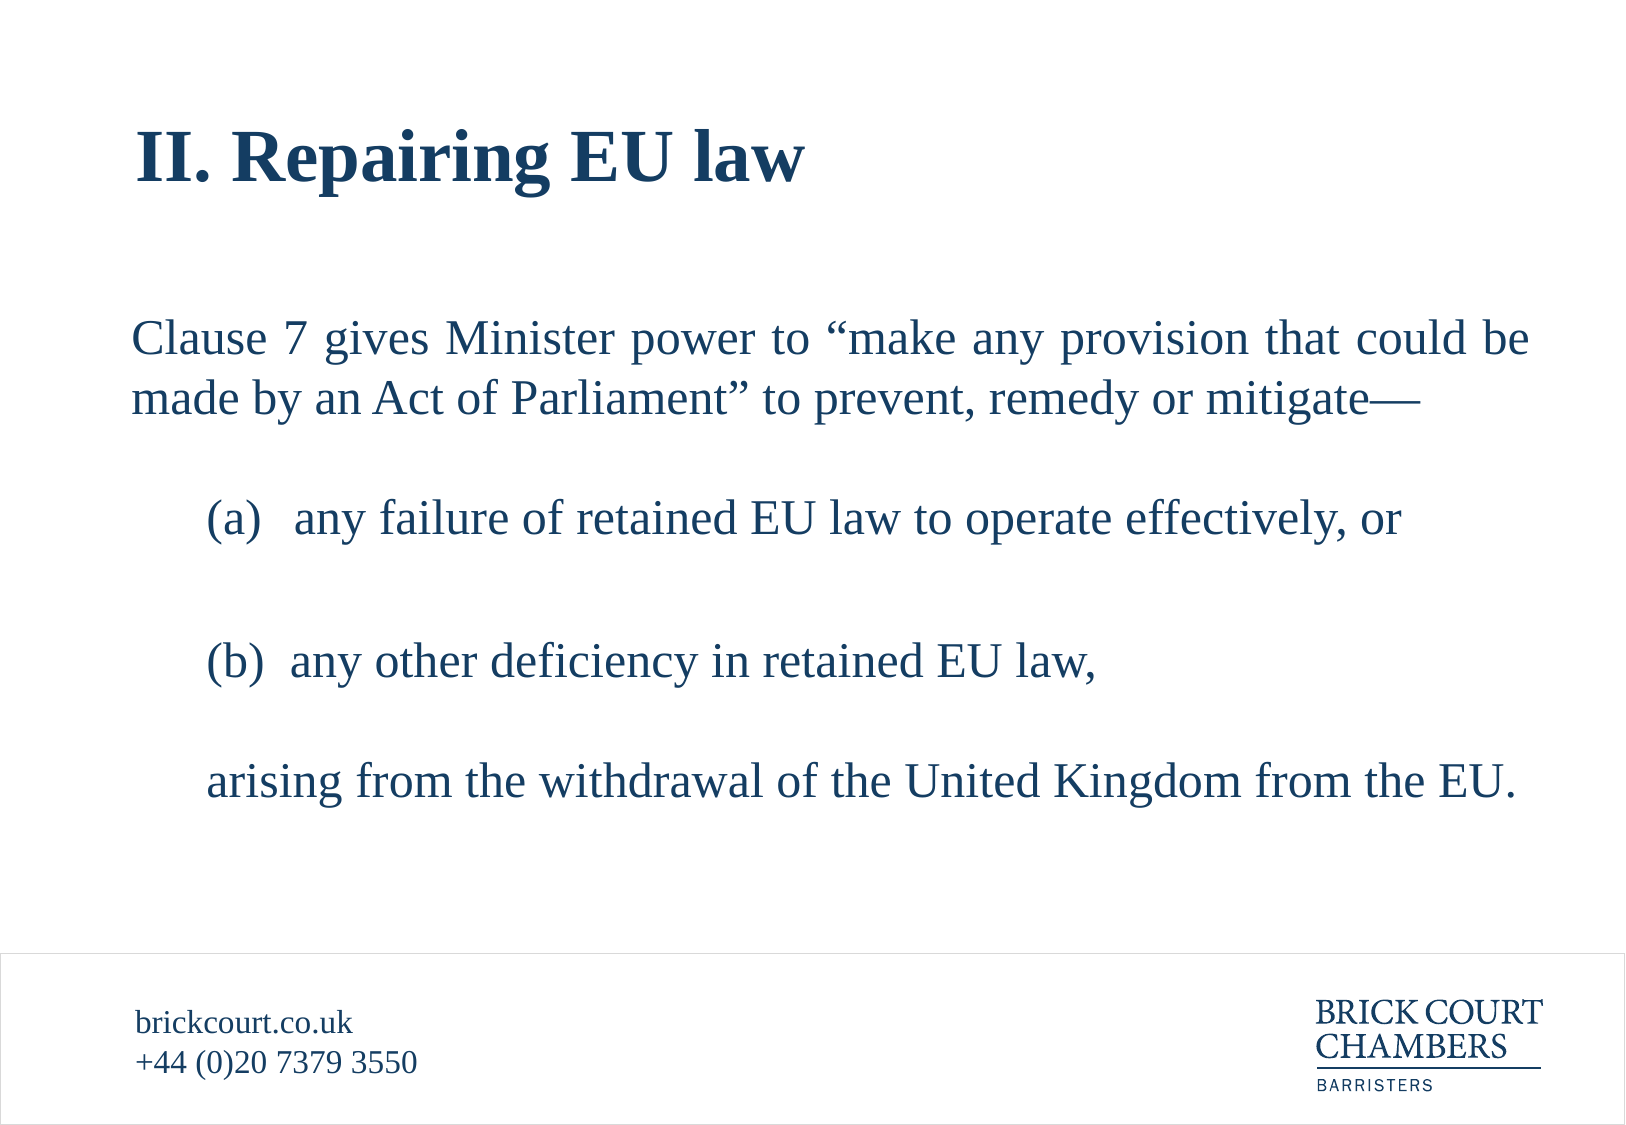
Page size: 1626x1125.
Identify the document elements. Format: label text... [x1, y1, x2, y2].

footer brickcourt.co.uk +44 (0)20 7379 3550 [120, 992, 516, 1085]
list Clause 7 gives Minister power to “make any provision that could be made by an Act of Parliament” to prevent, remedy or mitigate— any failure of retained EU law to operate effectively, or (b) any other deficiency in retained EU law, arising from the withdrawal of the United Kingdom from the EU. [120, 243, 1543, 886]
title II. Repairing EU law [120, 62, 1543, 204]
